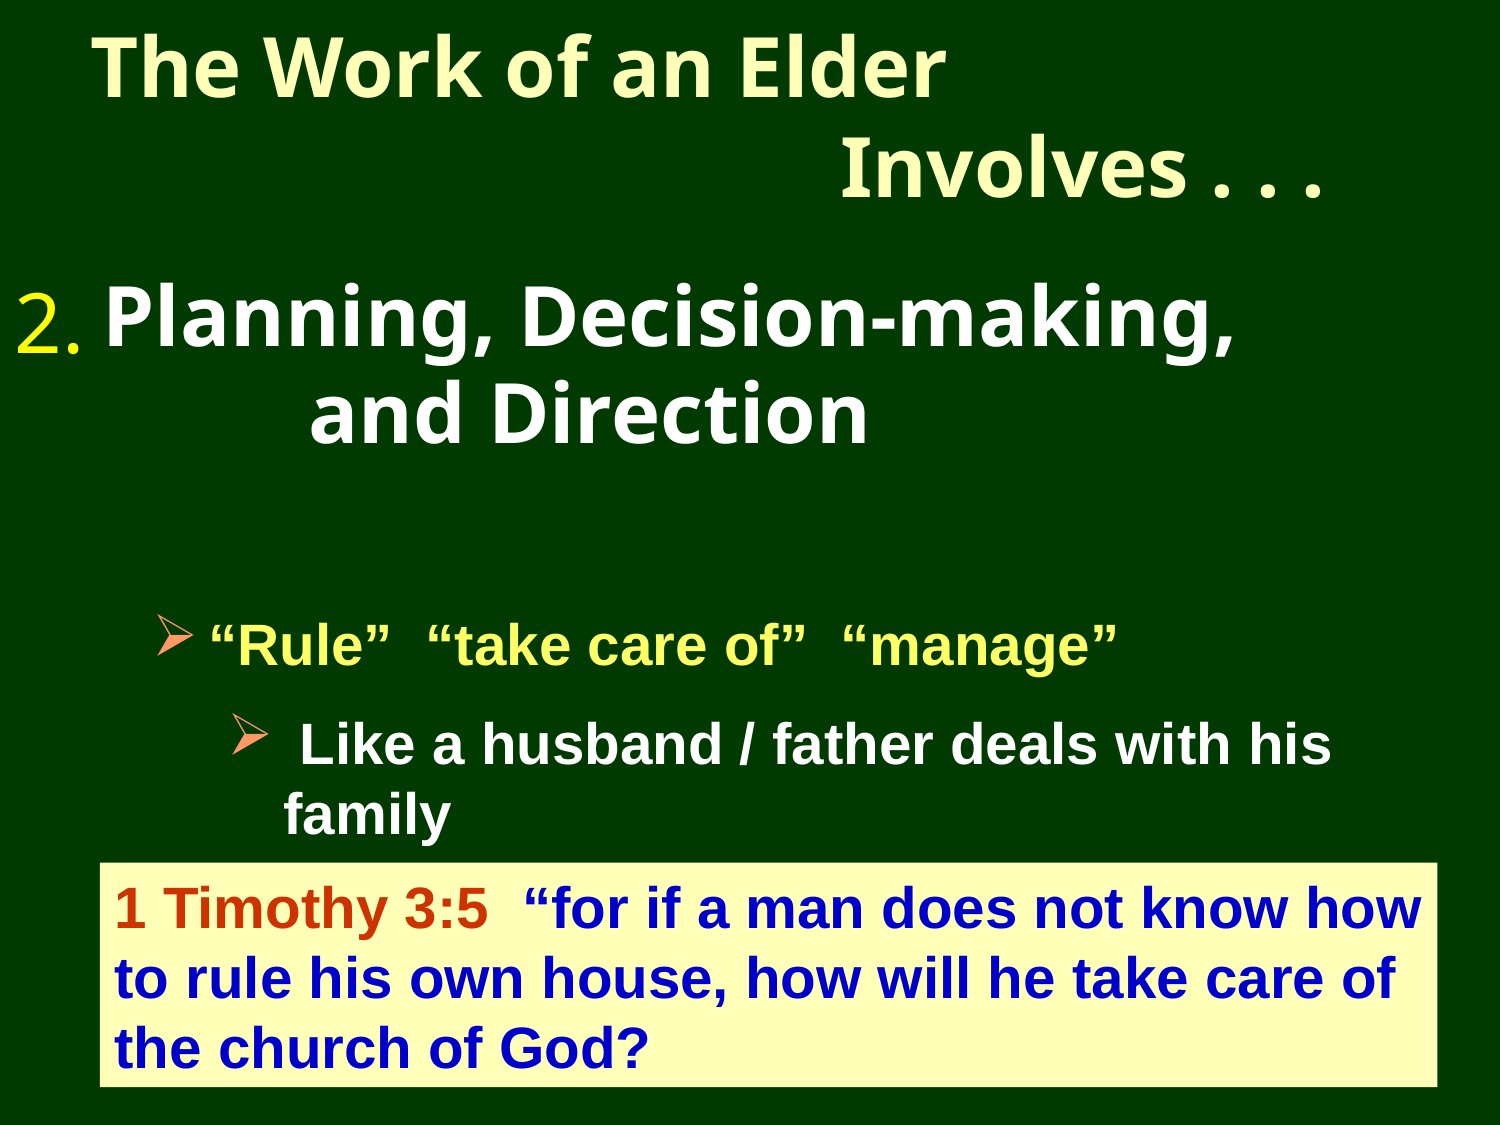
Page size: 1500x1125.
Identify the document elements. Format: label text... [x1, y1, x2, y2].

text_box “Rule” “take care of” “manage” Like a husband / father deals with his family 1Tim. 3:5 [137, 599, 1375, 862]
text_box 1 Timothy 3:5 “for if a man does not know how to rule his own house, how will he take care of the church of God? [99, 862, 1438, 1088]
title The Work of an Elder Involves . . . [74, 39, 1451, 188]
list Planning, Decision-making, and Direction [87, 274, 1402, 466]
text_box 2. [0, 262, 138, 378]
